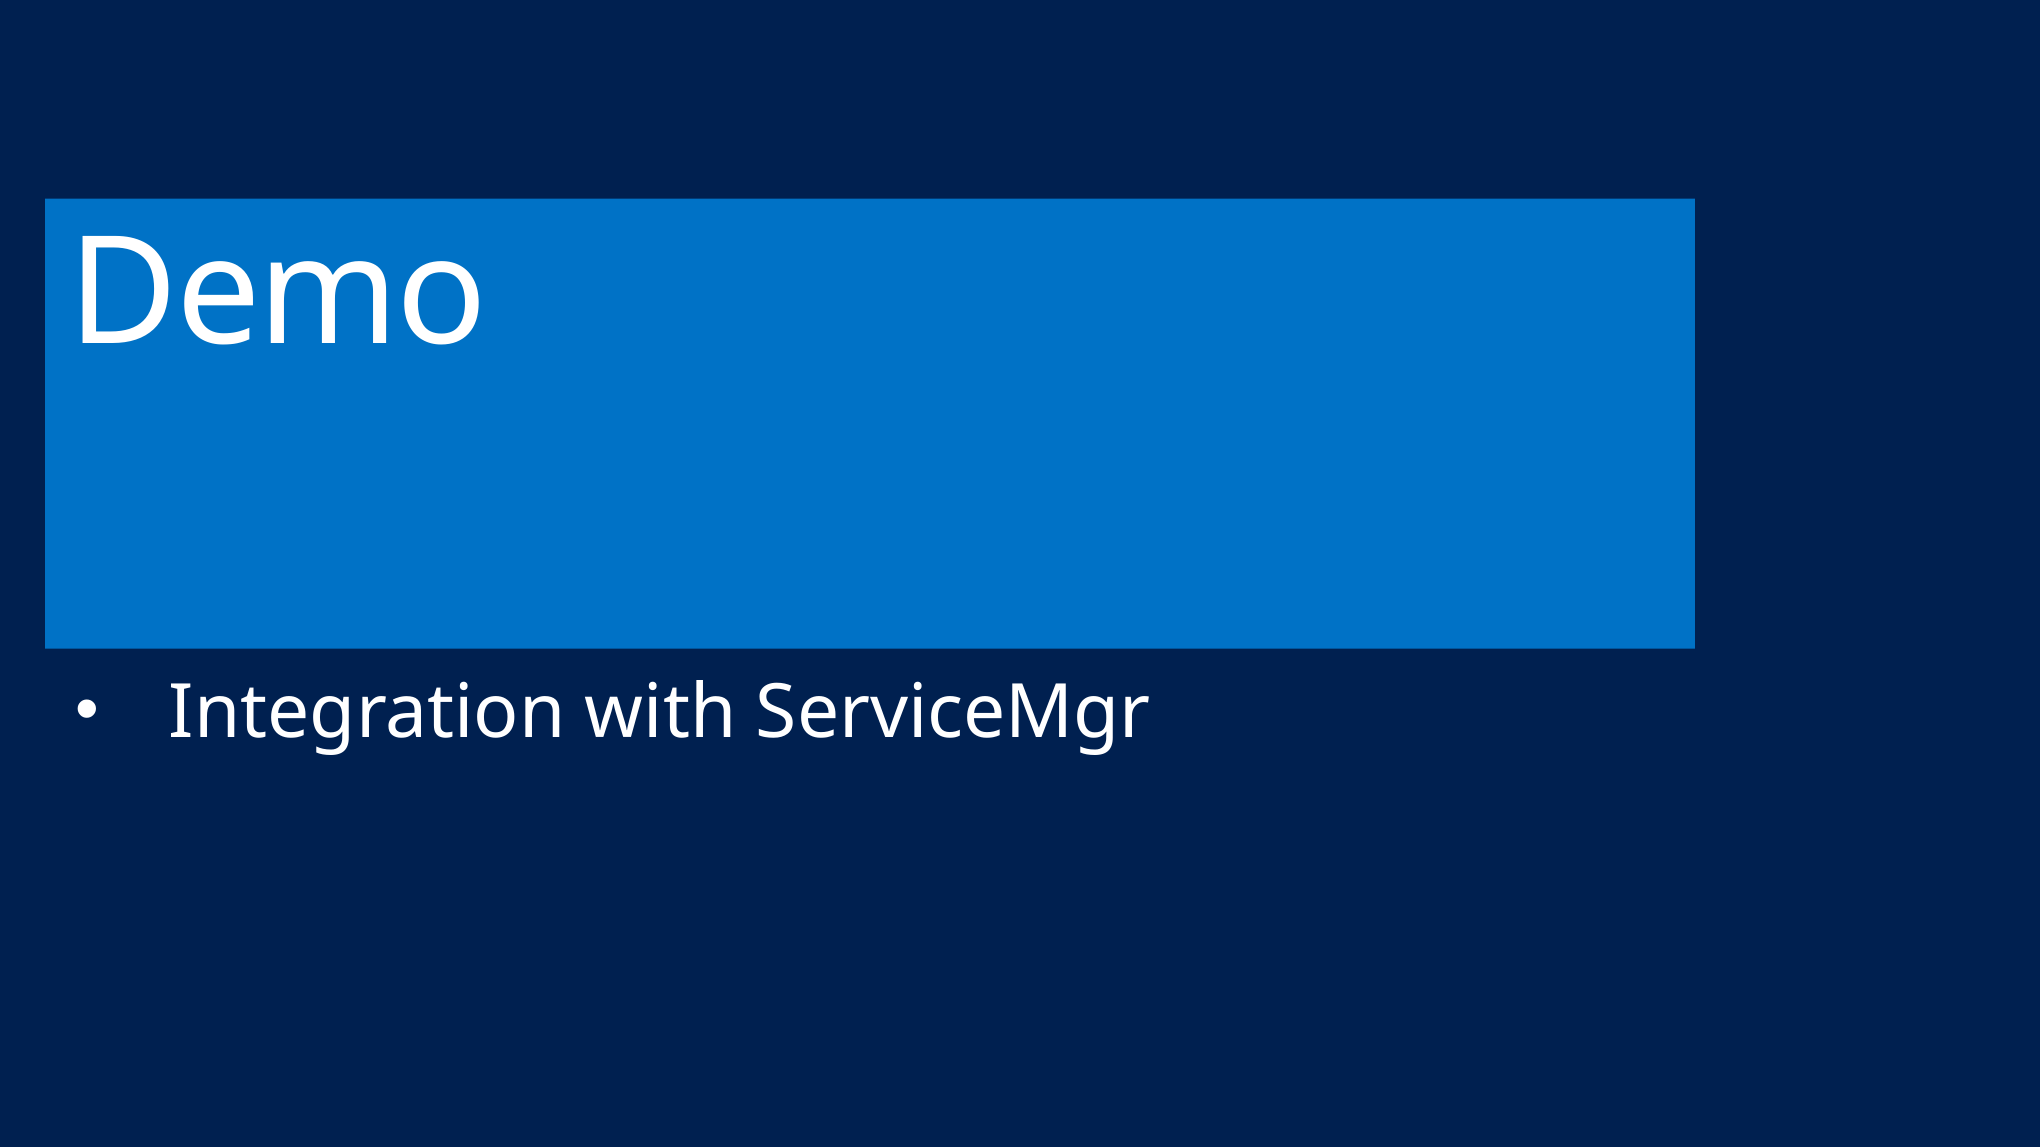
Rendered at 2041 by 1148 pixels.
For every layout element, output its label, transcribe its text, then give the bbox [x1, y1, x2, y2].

list Integration with ServiceMgr [45, 648, 1696, 949]
title Demo [45, 198, 1695, 648]
